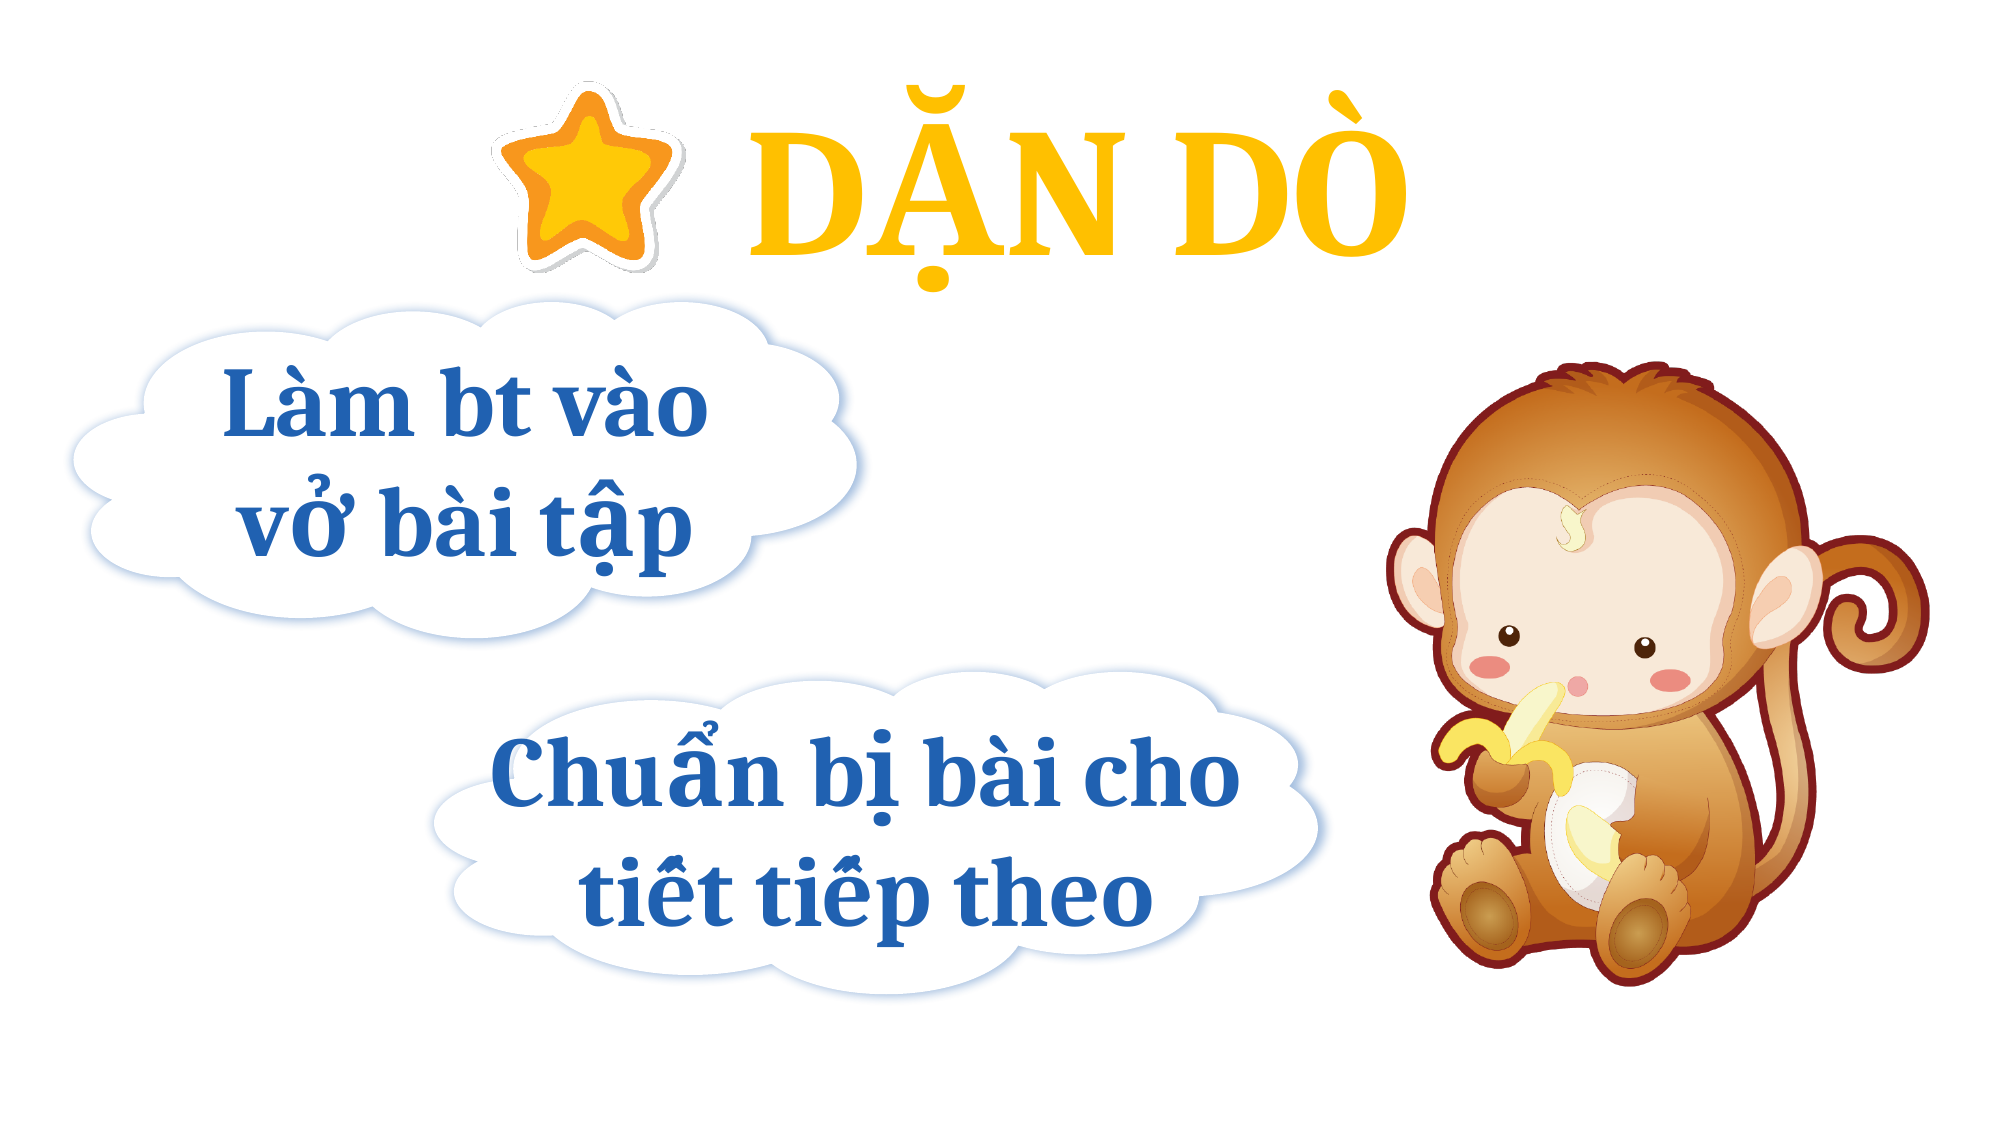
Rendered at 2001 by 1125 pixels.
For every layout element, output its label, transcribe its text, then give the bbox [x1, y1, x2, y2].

picture [489, 79, 692, 275]
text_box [434, 670, 1318, 994]
text_box DẶN DÒ [730, 65, 1427, 300]
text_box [74, 300, 857, 637]
picture [1302, 316, 2000, 1047]
